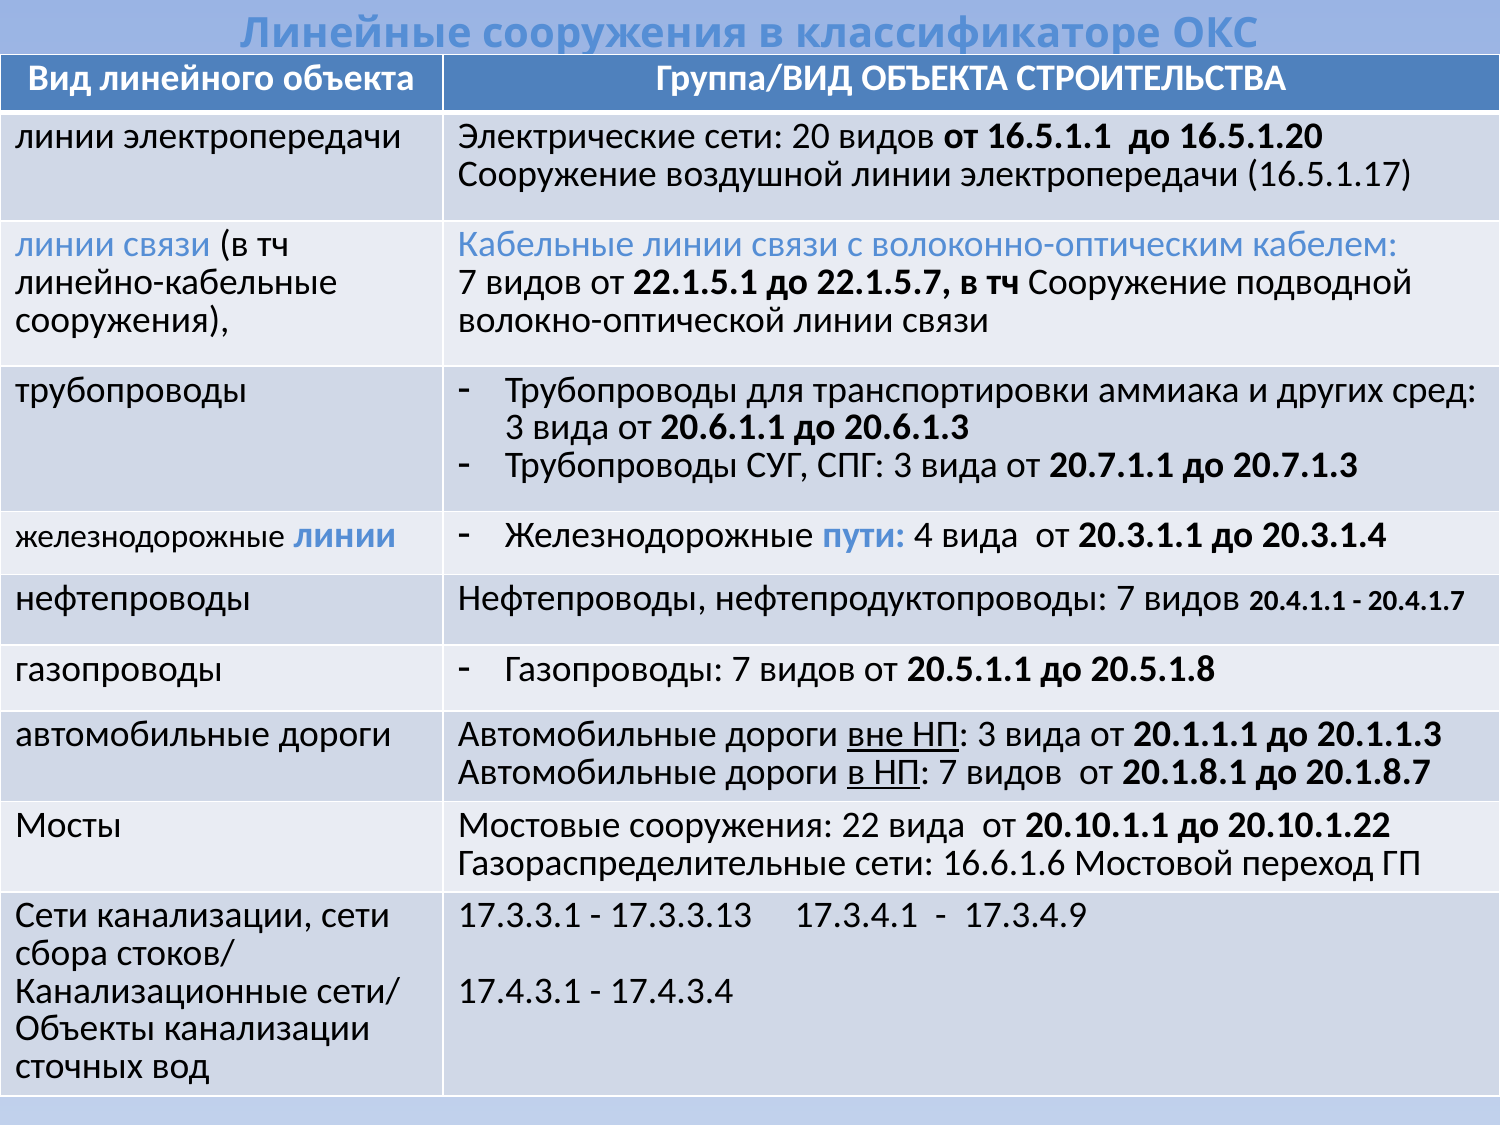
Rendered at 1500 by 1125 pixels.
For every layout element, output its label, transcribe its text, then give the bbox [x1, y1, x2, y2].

table_cell Нефтепроводы, нефтепродуктопроводы: 7 видов 20.4.1.1 - 20.4.1.7 [444, 575, 1499, 644]
table_cell железнодорожные линии [1, 512, 442, 574]
table_cell Сети канализации, сети сбора стоков/ Канализационные сети/ Объекты канализации сточных вод [1, 893, 442, 1095]
table_cell линии электропередачи [1, 115, 442, 220]
table_cell автомобильные дороги [1, 712, 442, 801]
table_cell нефтепроводы [1, 575, 442, 644]
table_cell Трубопроводы для транспортировки аммиака и других сред: 3 вида от 20.6.1.1 до 20.6.1.3 Трубопроводы СУГ, СПГ: 3 вида от 20.7.1.1 до 20.7.1.3 [444, 367, 1499, 511]
table_cell Железнодорожные пути: 4 вида от 20.3.1.1 до 20.3.1.4 [444, 512, 1499, 574]
table_cell Автомобильные дороги вне НП: 3 вида от 20.1.1.1 до 20.1.1.3 Автомобильные дороги в НП: 7 видов от 20.1.8.1 до 20.1.8.7 [444, 712, 1499, 801]
table_cell Мостовые сооружения: 22 вида от 20.10.1.1 до 20.10.1.22 Газораспределительные сети: 16.6.1.6 Мостовой переход ГП [444, 802, 1499, 891]
table_cell Мосты [1, 802, 442, 891]
table_cell линии связи (в тч линейно-кабельные сооружения), [1, 222, 442, 365]
list [0, 1097, 1500, 1125]
title Линейные сооружения в классификаторе ОКС [0, 7, 1500, 54]
table_cell Газопроводы: 7 видов от 20.5.1.1 до 20.5.1.8 [444, 646, 1499, 710]
table_header Вид линейного объекта [1, 55, 442, 110]
table_cell Электрические сети: 20 видов от 16.5.1.1 до 16.5.1.20 Сооружение воздушной линии электропередачи (16.5.1.17) [444, 115, 1499, 220]
table_cell газопроводы [1, 646, 442, 710]
table_cell 17.3.3.1 - 17.3.3.13 17.3.4.1 - 17.3.4.9 17.4.3.1 - 17.4.3.4 [444, 893, 1499, 1095]
table_header Группа/ВИД ОБЪЕКТА СТРОИТЕЛЬСТВА [444, 55, 1499, 110]
table_cell Кабельные линии связи с волоконно-оптическим кабелем: 7 видов от 22.1.5.1 до 22.1.5.7, в тч Сооружение подводной волокно-оптической линии связи [444, 222, 1499, 365]
table_cell трубопроводы [1, 367, 442, 511]
